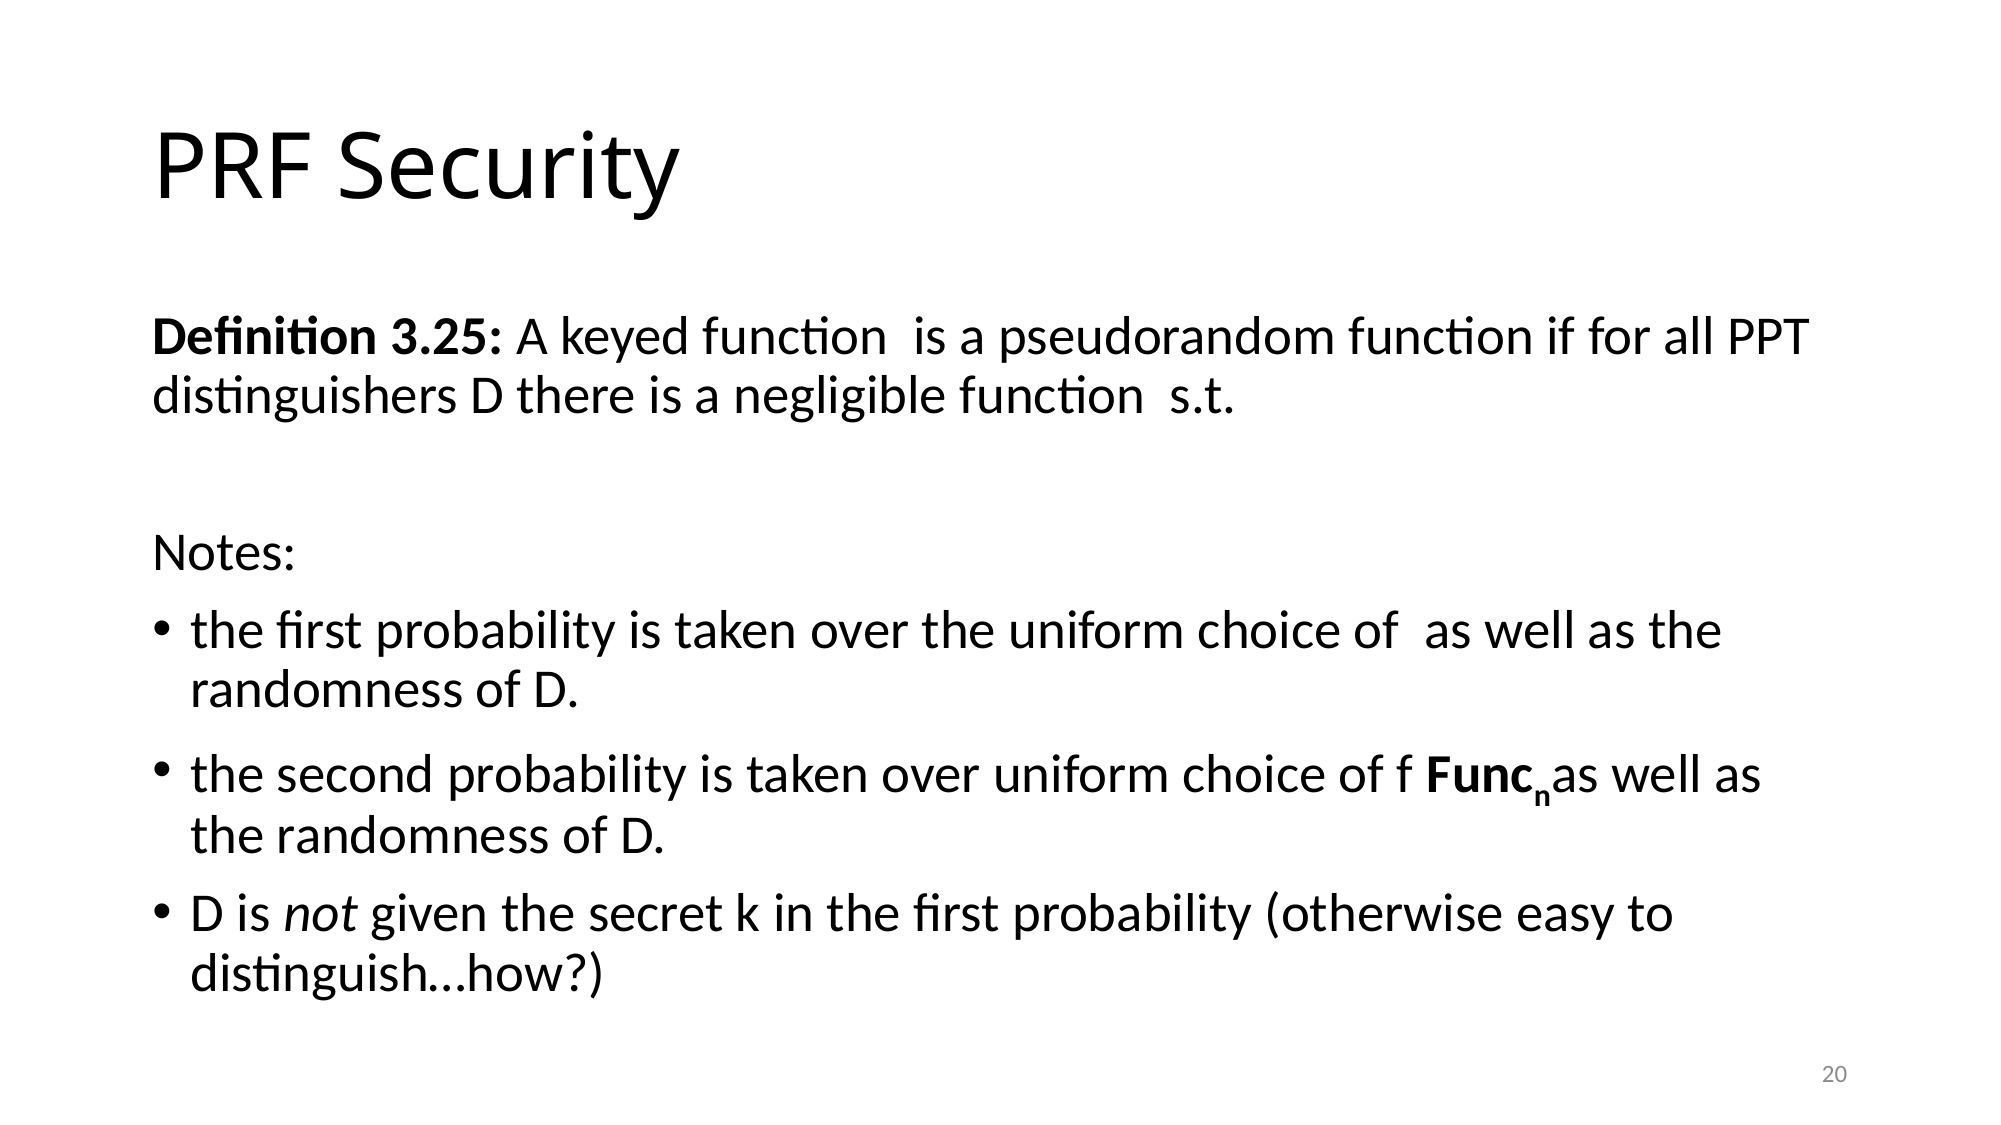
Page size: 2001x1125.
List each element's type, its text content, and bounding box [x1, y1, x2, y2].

slide_number 20 [1412, 1042, 1863, 1103]
title PRF Security [137, 59, 1863, 278]
